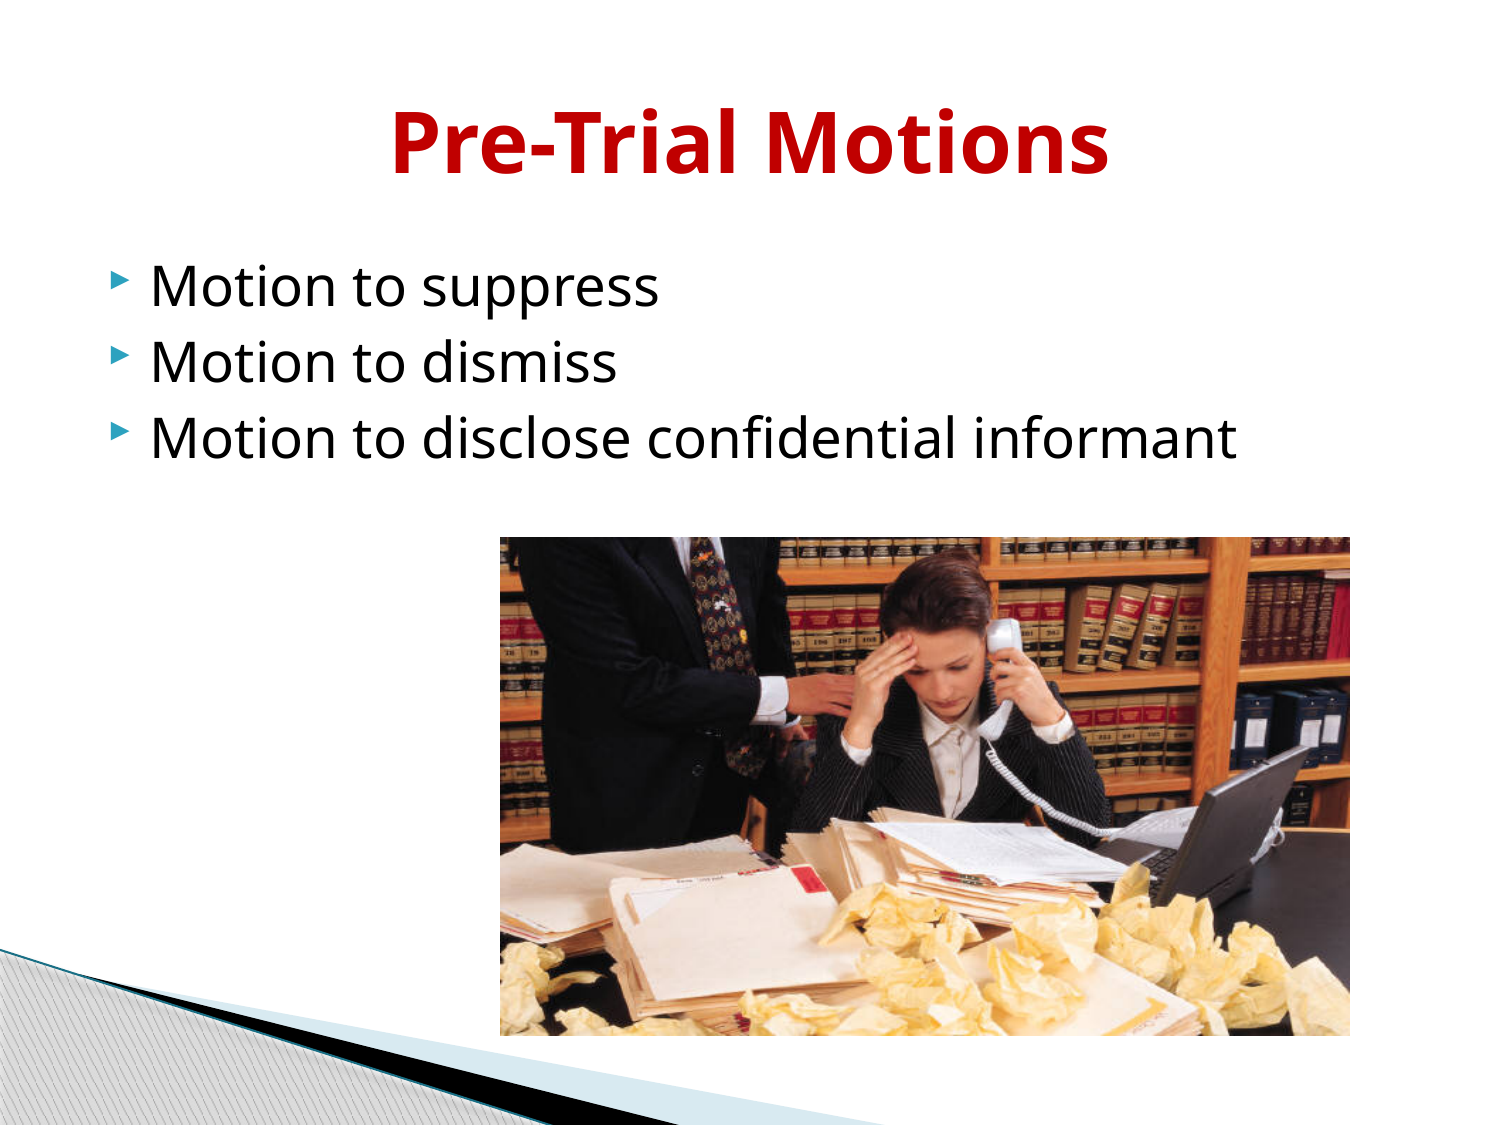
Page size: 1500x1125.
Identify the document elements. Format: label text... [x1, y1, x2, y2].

title Pre-Trial Motions [75, 45, 1425, 233]
picture [499, 537, 1351, 1036]
list Motion to suppress Motion to dismiss Motion to disclose confidential informant [75, 243, 1425, 986]
